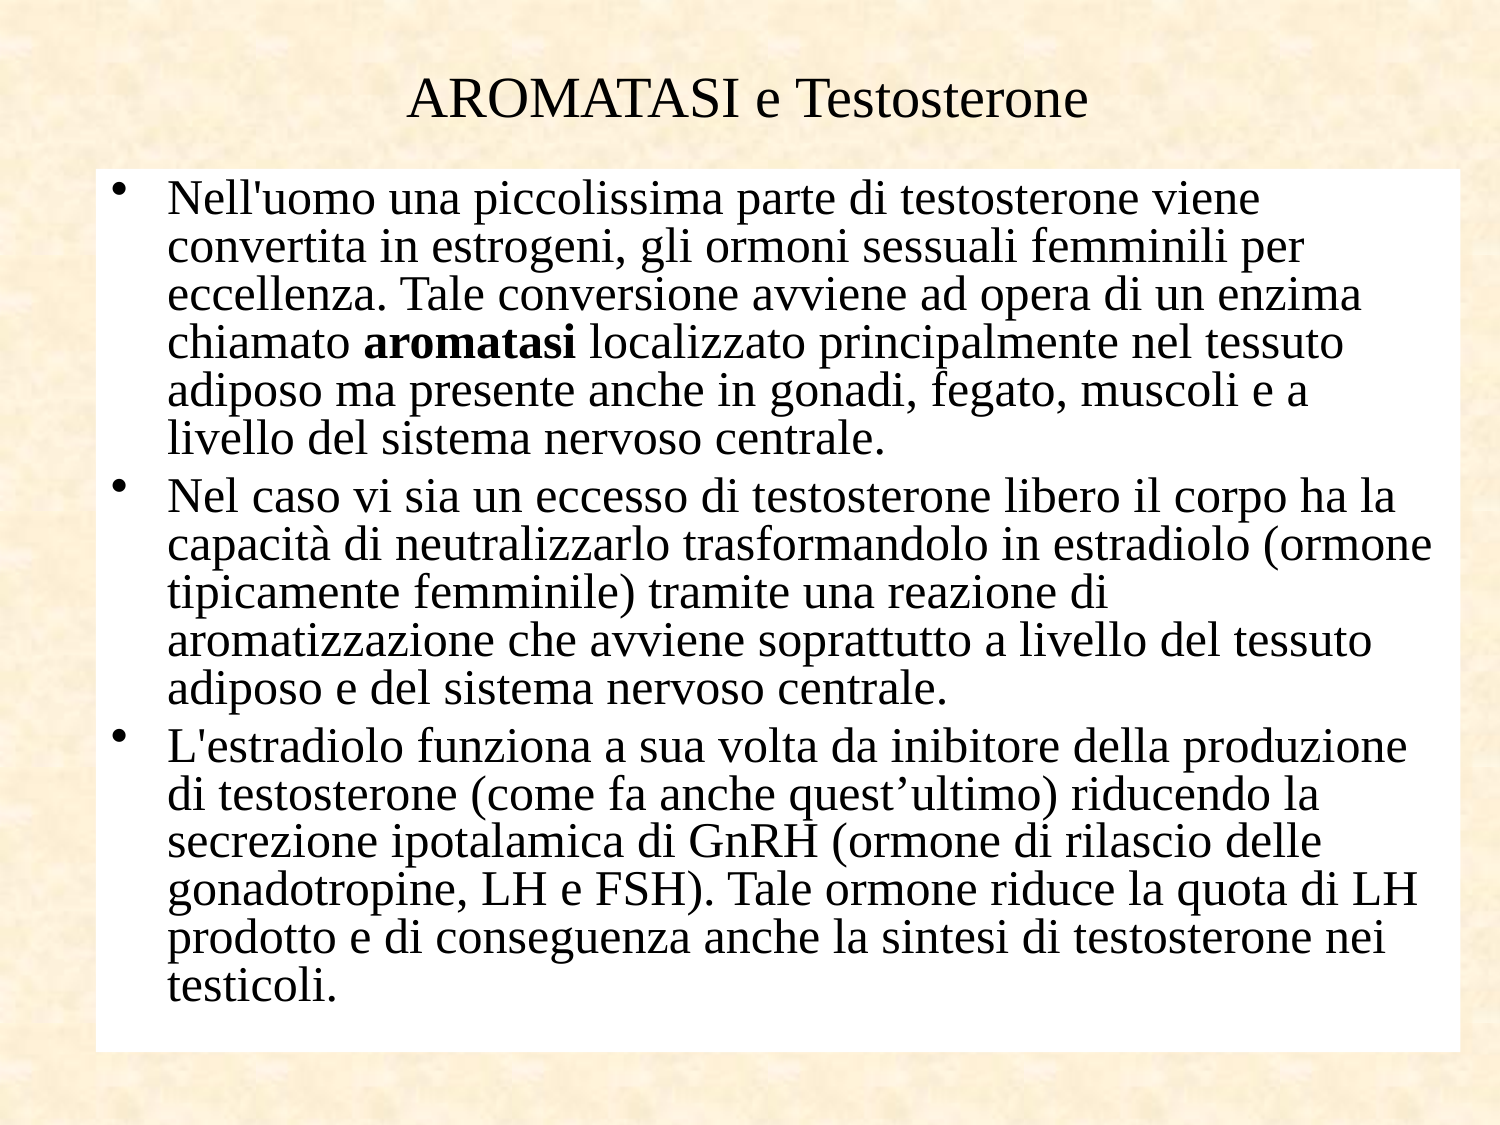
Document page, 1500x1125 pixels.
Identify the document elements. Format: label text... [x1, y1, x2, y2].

list Nell'uomo una piccolissima parte di testosterone viene convertita in estrogeni, gli ormoni sessuali femminili per eccellenza. Tale conversione avviene ad opera di un enzima chiamato aromatasi localizzato principalmente nel tessuto adiposo ma presente anche in gonadi, fegato, muscoli e a livello del sistema nervoso centrale. Nel caso vi sia un eccesso di testosterone libero il corpo ha la capacità di neutralizzarlo trasformandolo in estradiolo (ormone tipicamente femminile) tramite una reazione di aromatizzazione che avviene soprattutto a livello del tessuto adiposo e del sistema nervoso centrale. L'estradiolo funziona a sua volta da inibitore della produzione di testosterone (come fa anche quest’ultimo) riducendo la secrezione ipotalamica di GnRH (ormone di rilascio delle gonadotropine, LH e FSH). Tale ormone riduce la quota di LH prodotto e di conseguenza anche la sintesi di testosterone nei testicoli. [95, 168, 1461, 1053]
title AROMATASI e Testosterone [110, 0, 1386, 168]
picture [0, 0, 1500, 1125]
